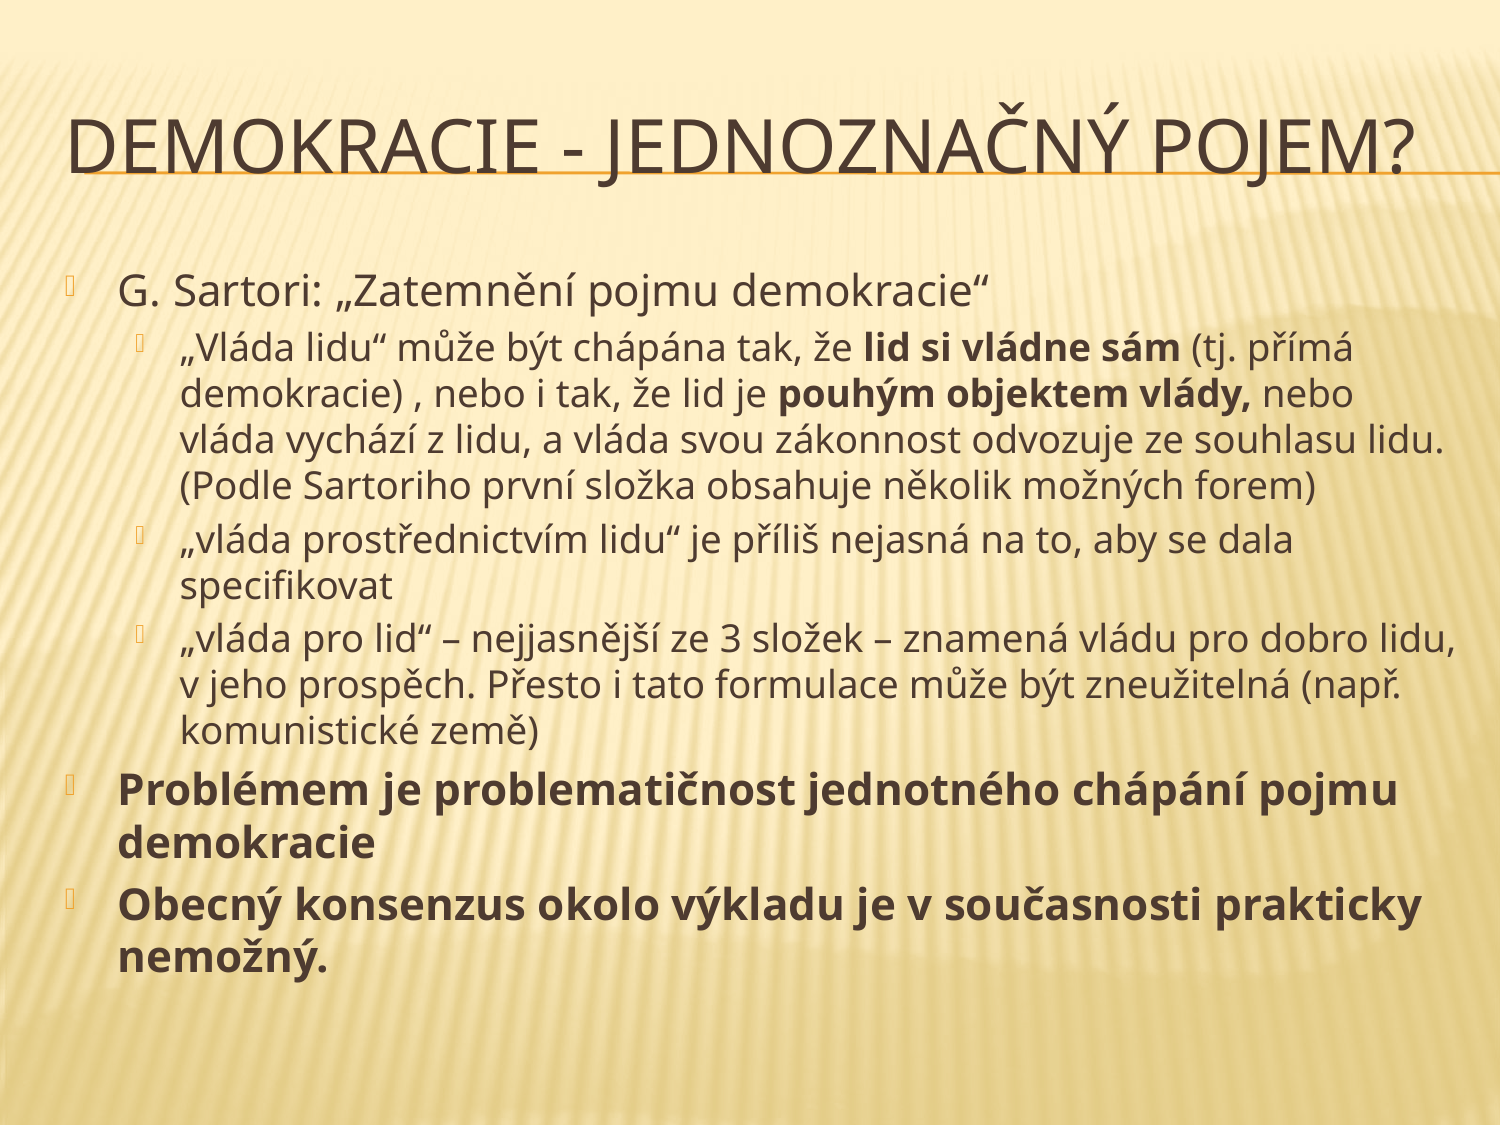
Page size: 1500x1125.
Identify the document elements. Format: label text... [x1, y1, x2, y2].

title Demokracie - Jednoznačný pojem? [50, 75, 1475, 213]
list G. Sartori: „Zatemnění pojmu demokracie“ „Vláda lidu“ může být chápána tak, že lid si vládne sám (tj. přímá demokracie) , nebo i tak, že lid je pouhým objektem vlády, nebo vláda vychází z lidu, a vláda svou zákonnost odvozuje ze souhlasu lidu. (Podle Sartoriho první složka obsahuje několik možných forem) „vláda prostřednictvím lidu“ je příliš nejasná na to, aby se dala specifikovat „vláda pro lid“ – nejjasnější ze 3 složek – znamená vládu pro dobro lidu, v jeho prospěch. Přesto i tato formulace může být zneužitelná (např. komunistické země) Problémem je problematičnost jednotného chápání pojmu demokracie Obecný konsenzus okolo výkladu je v současnosti prakticky nemožný. [50, 254, 1475, 998]
